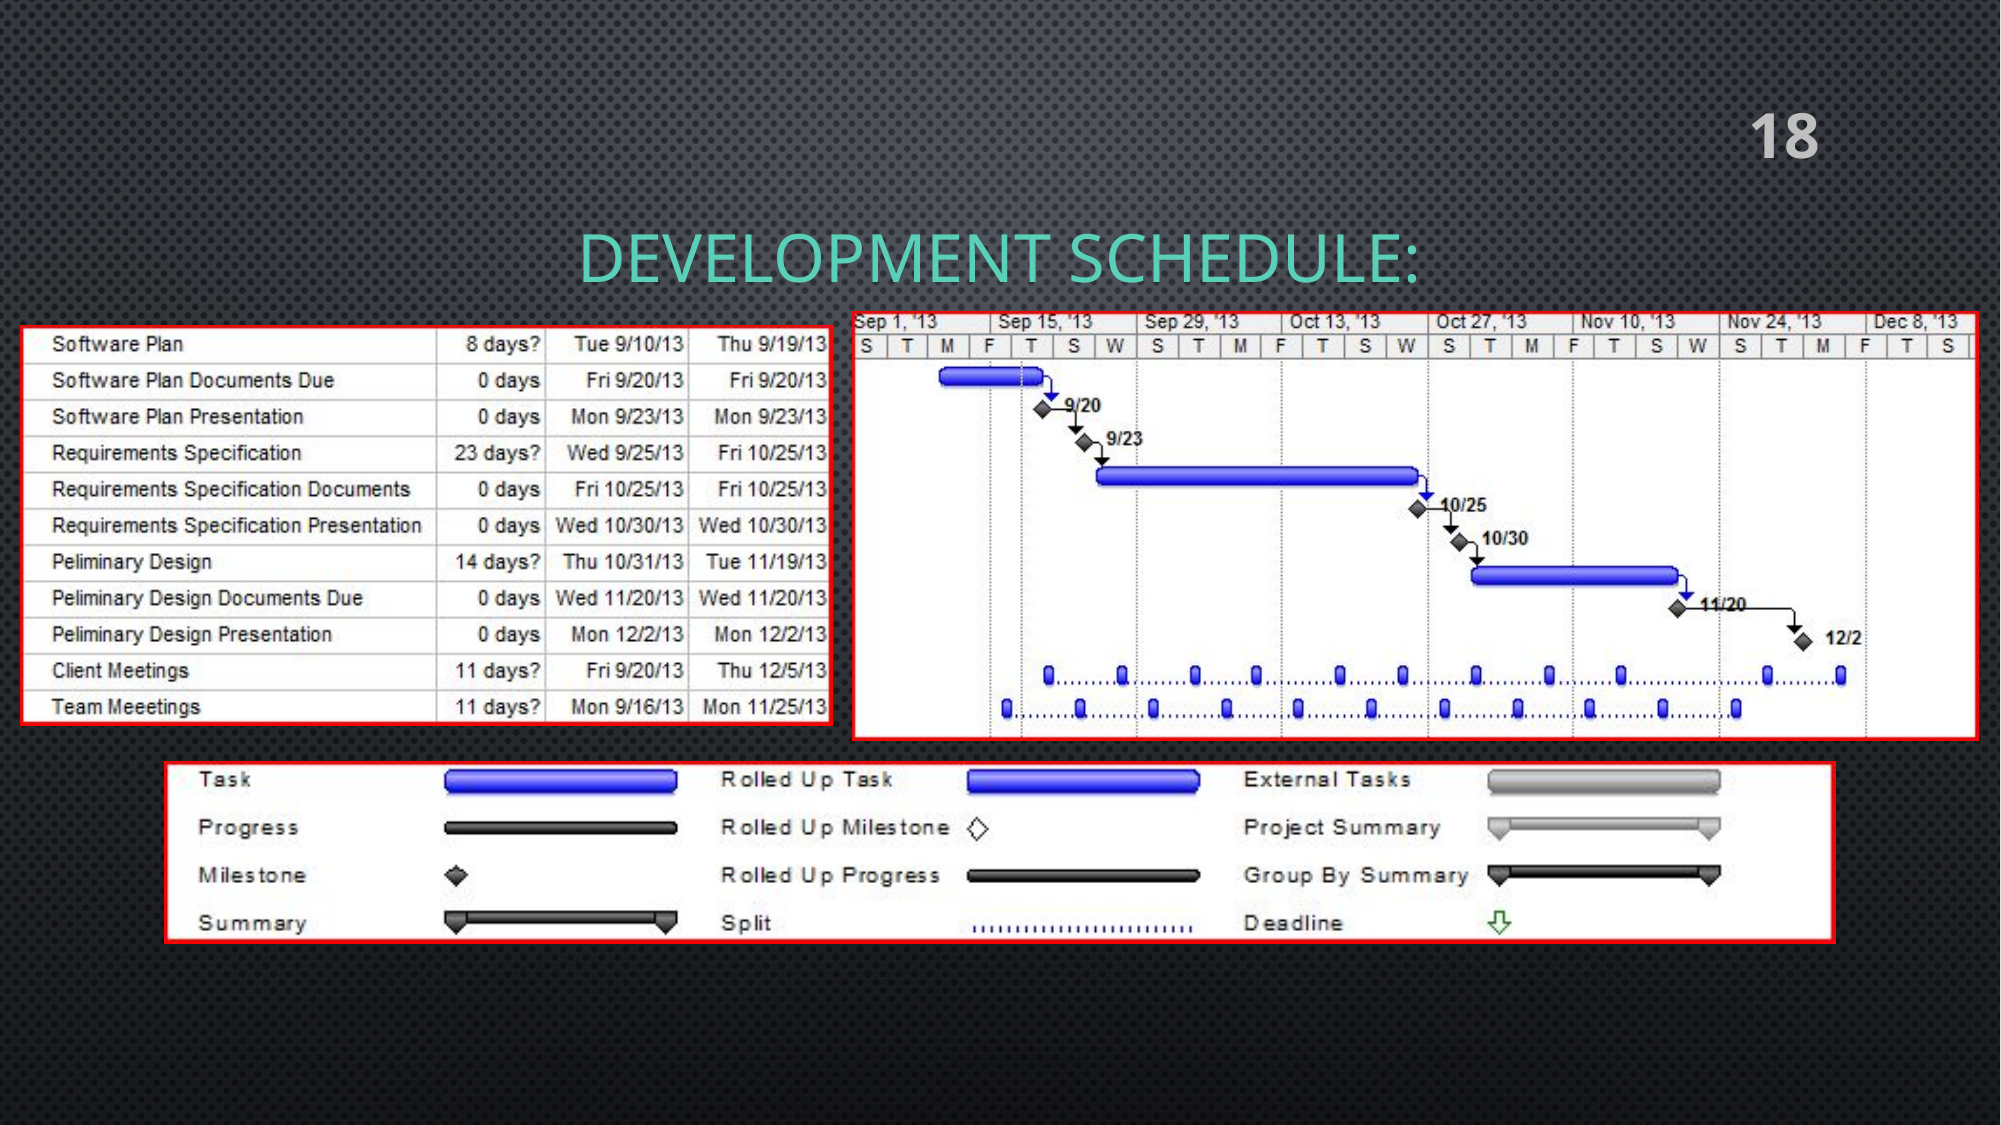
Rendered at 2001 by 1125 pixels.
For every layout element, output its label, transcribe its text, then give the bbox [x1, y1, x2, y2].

picture [852, 311, 1979, 741]
picture [163, 761, 1836, 945]
text_box [101, 42, 2000, 117]
picture [20, 325, 833, 727]
slide_number 18 [1727, 118, 1836, 173]
title Development schedule: [187, 118, 1813, 413]
